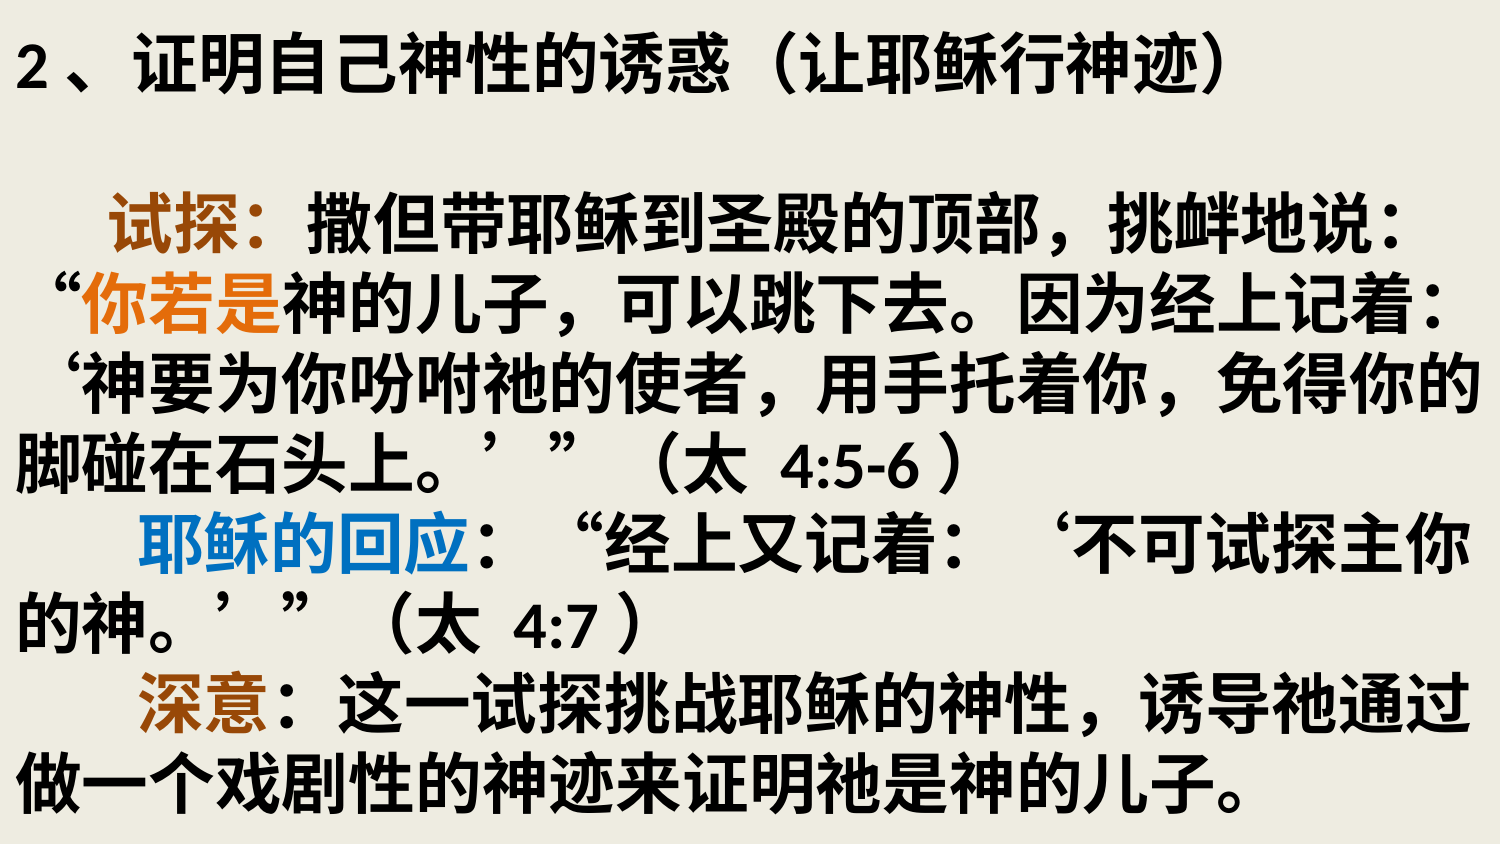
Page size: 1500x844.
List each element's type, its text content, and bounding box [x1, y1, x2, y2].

title 2、证明自己神性的诱惑（让耶稣行神迹） 试探：撒但带耶稣到圣殿的顶部，挑衅地说：“你若是神的儿子，可以跳下去。因为经上记着：‘神要为你吩咐祂的使者，用手托着你，免得你的脚碰在石头上。’”（太 4:5-6） 耶稣的回应：“经上又记着：‘不可试探主你的神。’”（太 4:7） 深意：这一试探挑战耶稣的神性，诱导祂通过做一个戏剧性的神迹来证明祂是神的儿子。 [0, 0, 1500, 844]
